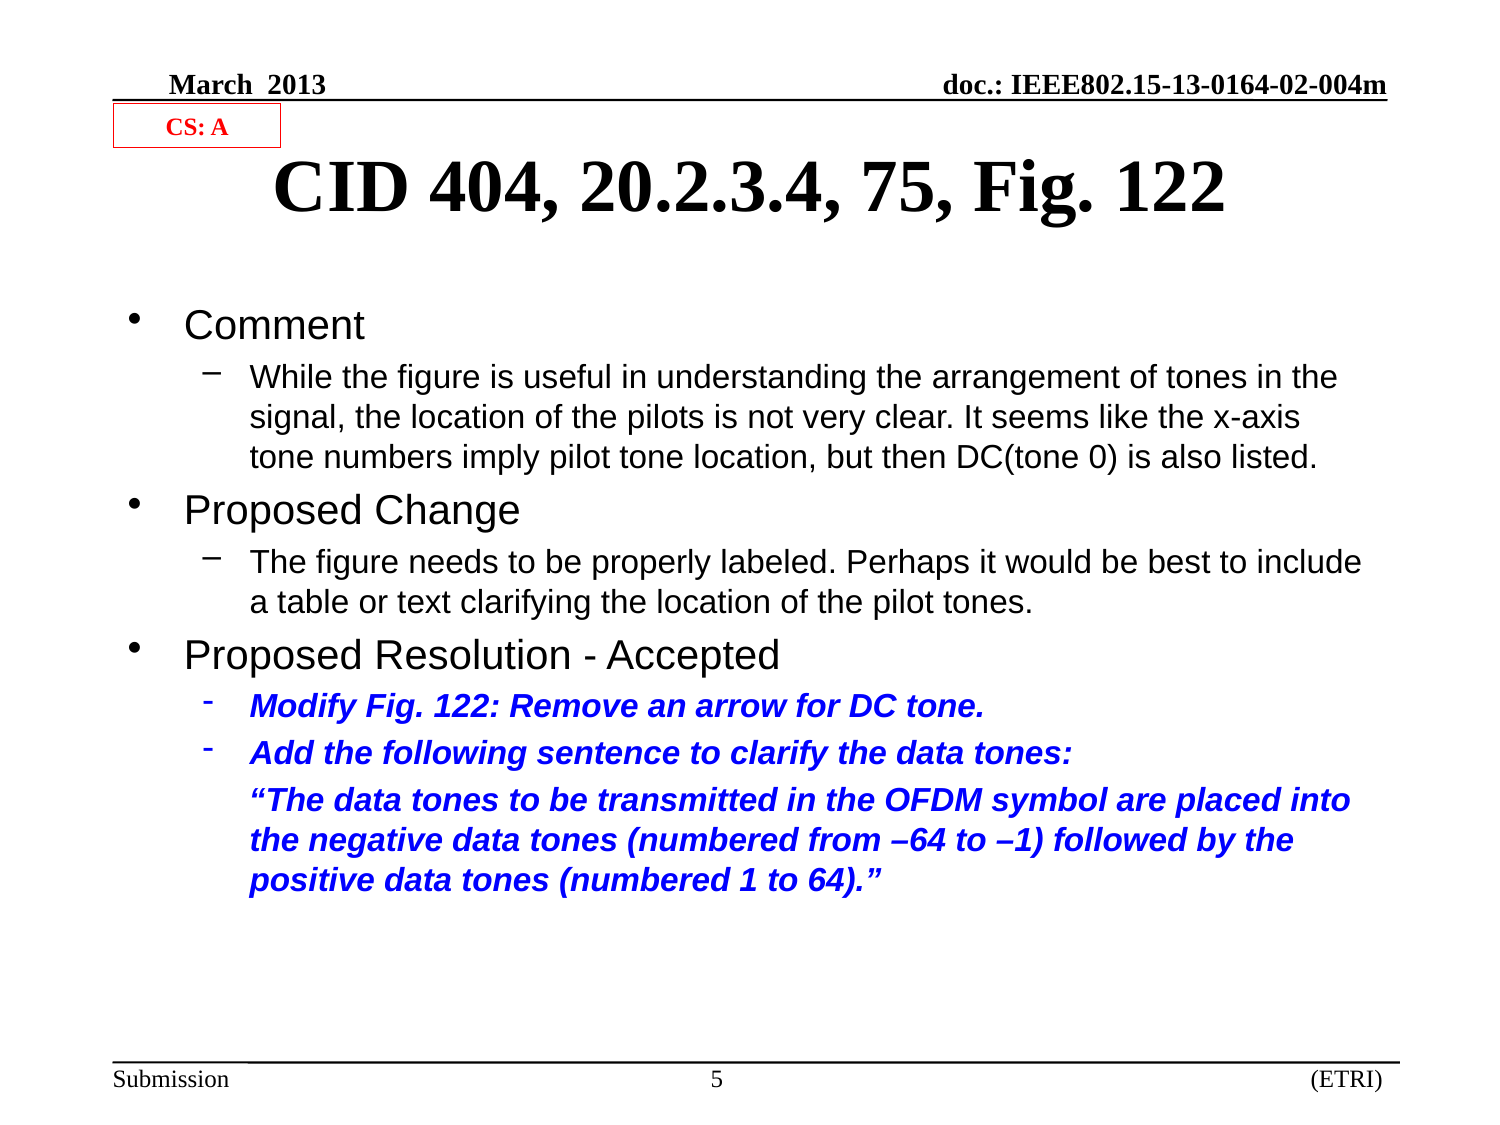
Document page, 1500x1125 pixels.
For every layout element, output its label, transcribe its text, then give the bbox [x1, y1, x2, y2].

title CID 404, 20.2.3.4, 75, Fig. 122 [112, 125, 1388, 268]
list Comment While the figure is useful in understanding the arrangement of tones in the signal, the location of the pilots is not very clear. It seems like the x-axis tone numbers imply pilot tone location, but then DC(tone 0) is also listed. Proposed Change The figure needs to be properly labeled. Perhaps it would be best to include a table or text clarifying the location of the pilot tones. Proposed Resolution - Accepted Modify Fig. 122: Remove an arrow for DC tone. Add the following sentence to clarify the data tones: “The data tones to be transmitted in the OFDM symbol are placed into the negative data tones (numbered from –64 to –1) followed by the positive data tones (numbered 1 to 64).” [112, 290, 1388, 1001]
text_box CS: A [113, 103, 281, 148]
